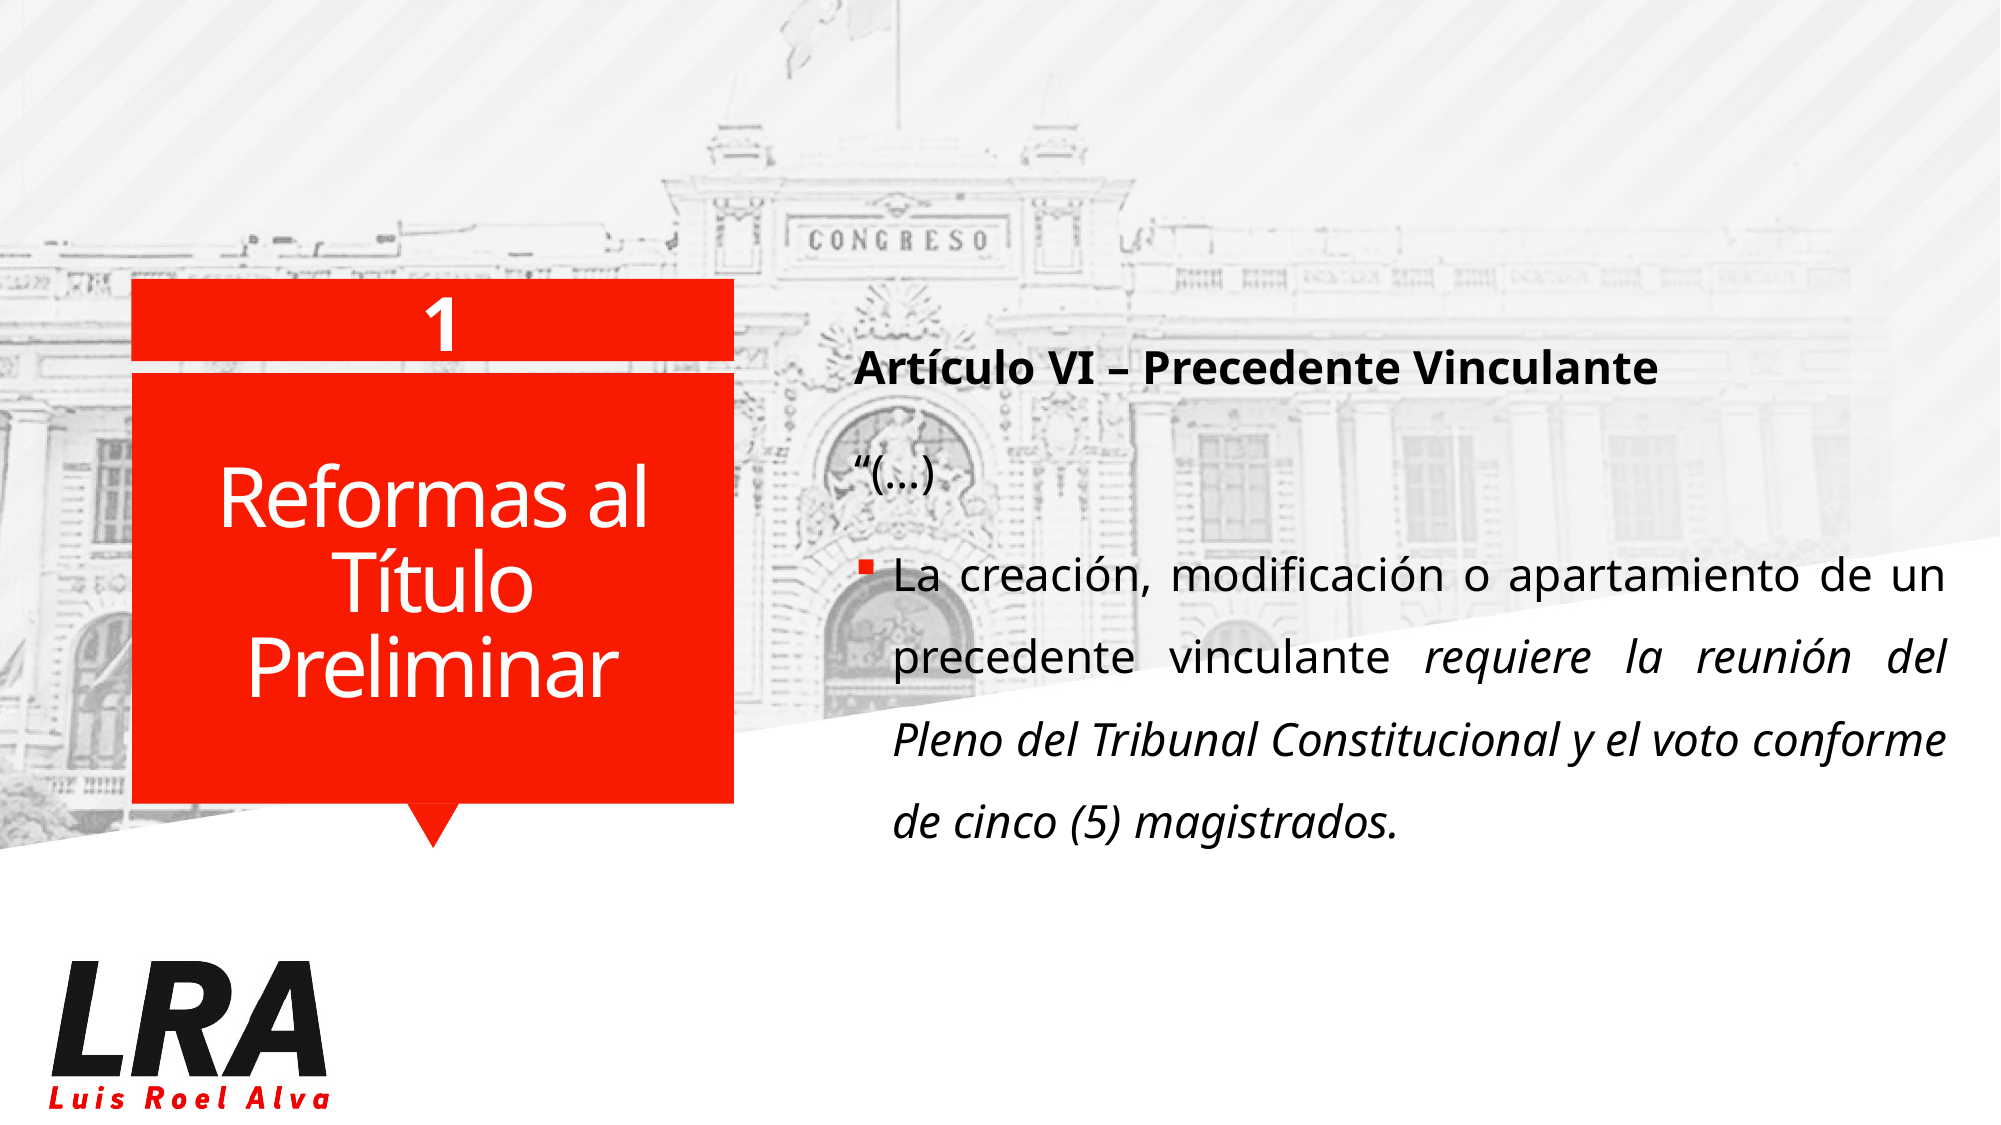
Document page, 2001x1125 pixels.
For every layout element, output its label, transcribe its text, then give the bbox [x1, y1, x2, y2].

title Reformas al Título Preliminar [145, 385, 720, 789]
list Artículo VI – Precedente Vinculante “(…) La creación, modificación o apartamiento de un precedente vinculante requiere la reunión del Pleno del Tribunal Constitucional y el voto conforme de cinco (5) magistrados. [839, 83, 1964, 1077]
text_box 1 [341, 269, 545, 374]
picture [0, 0, 2000, 1125]
